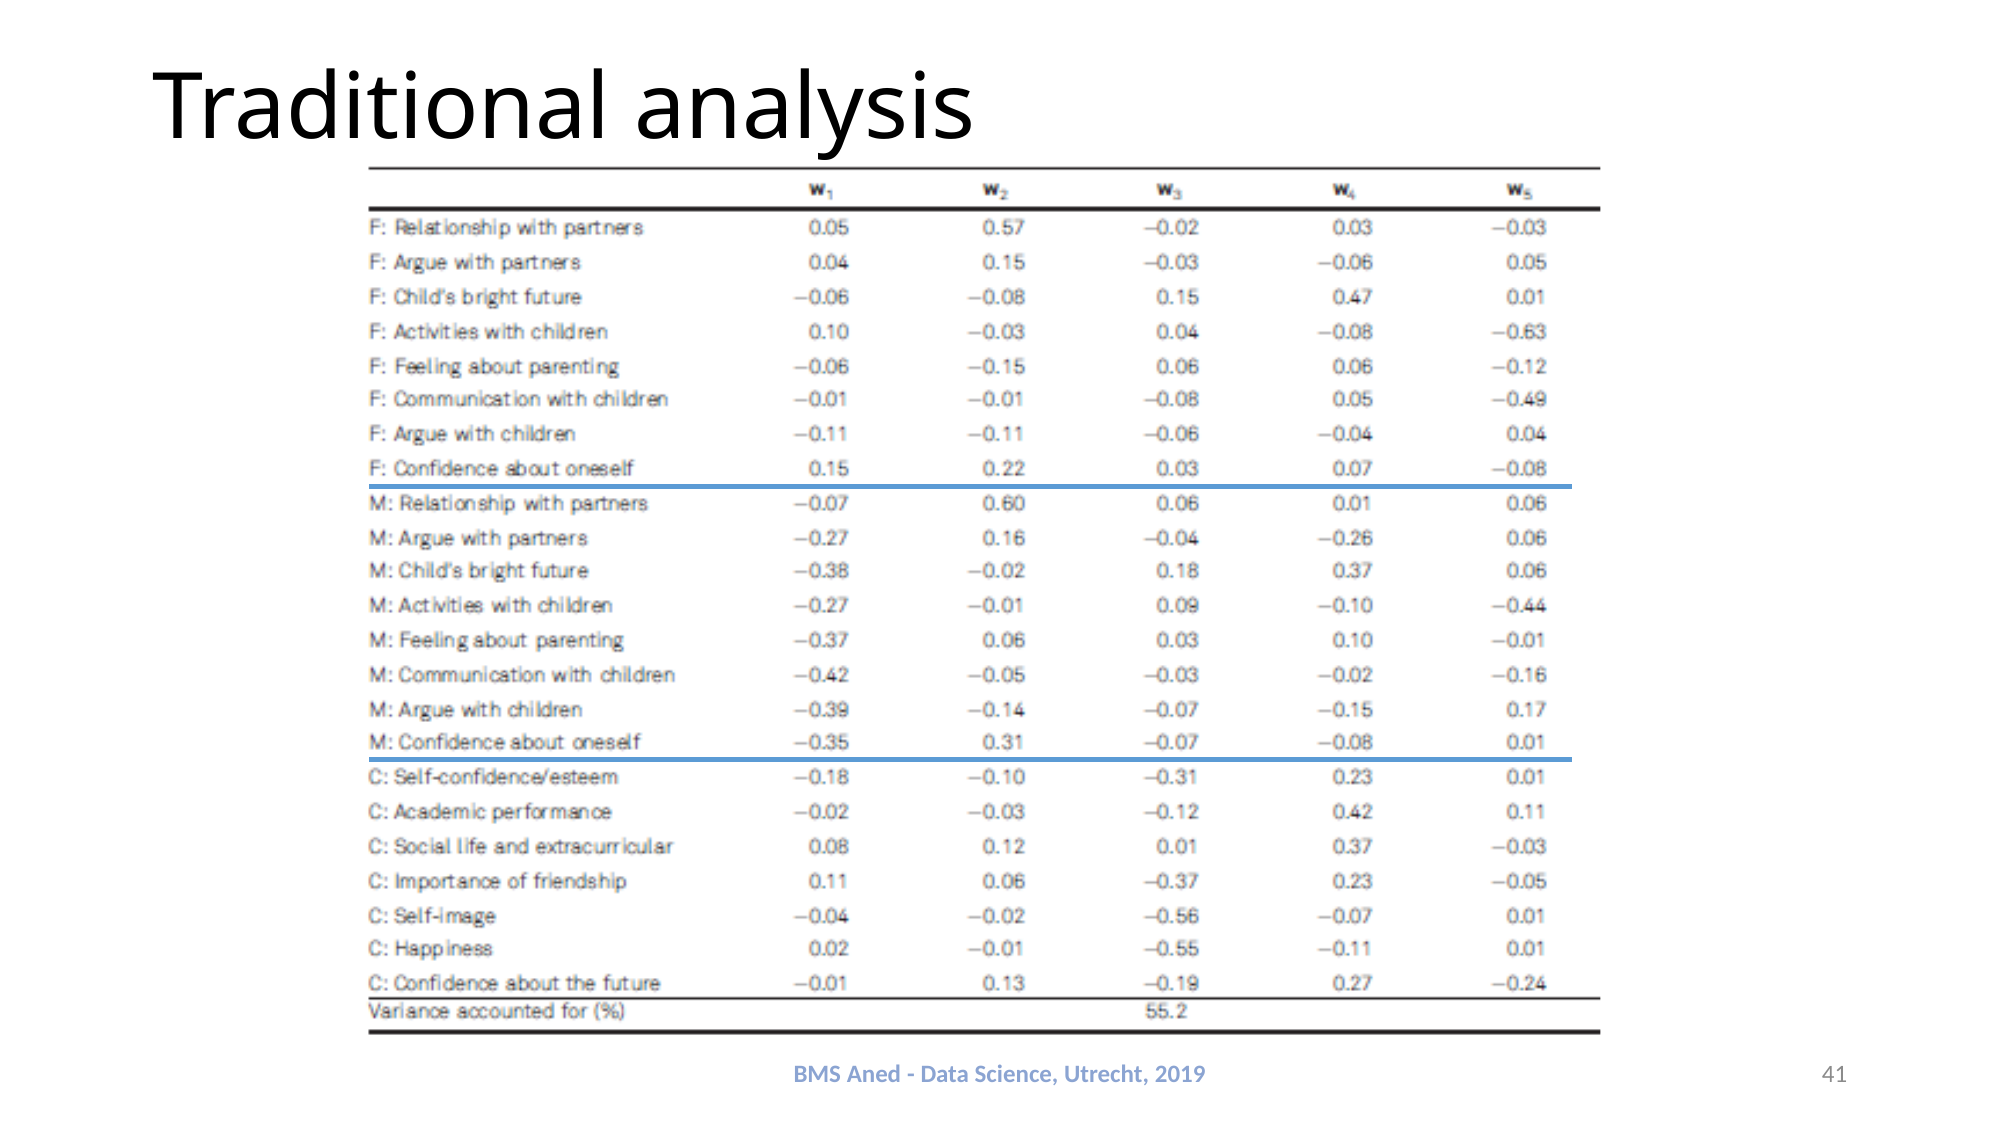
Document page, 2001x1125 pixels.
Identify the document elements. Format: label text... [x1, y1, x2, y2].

title Traditional analysis [137, 0, 1863, 218]
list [348, 164, 1601, 1036]
slide_number 41 [1412, 1042, 1863, 1103]
footer BMS Aned - Data Science, Utrecht, 2019 [662, 1042, 1338, 1103]
